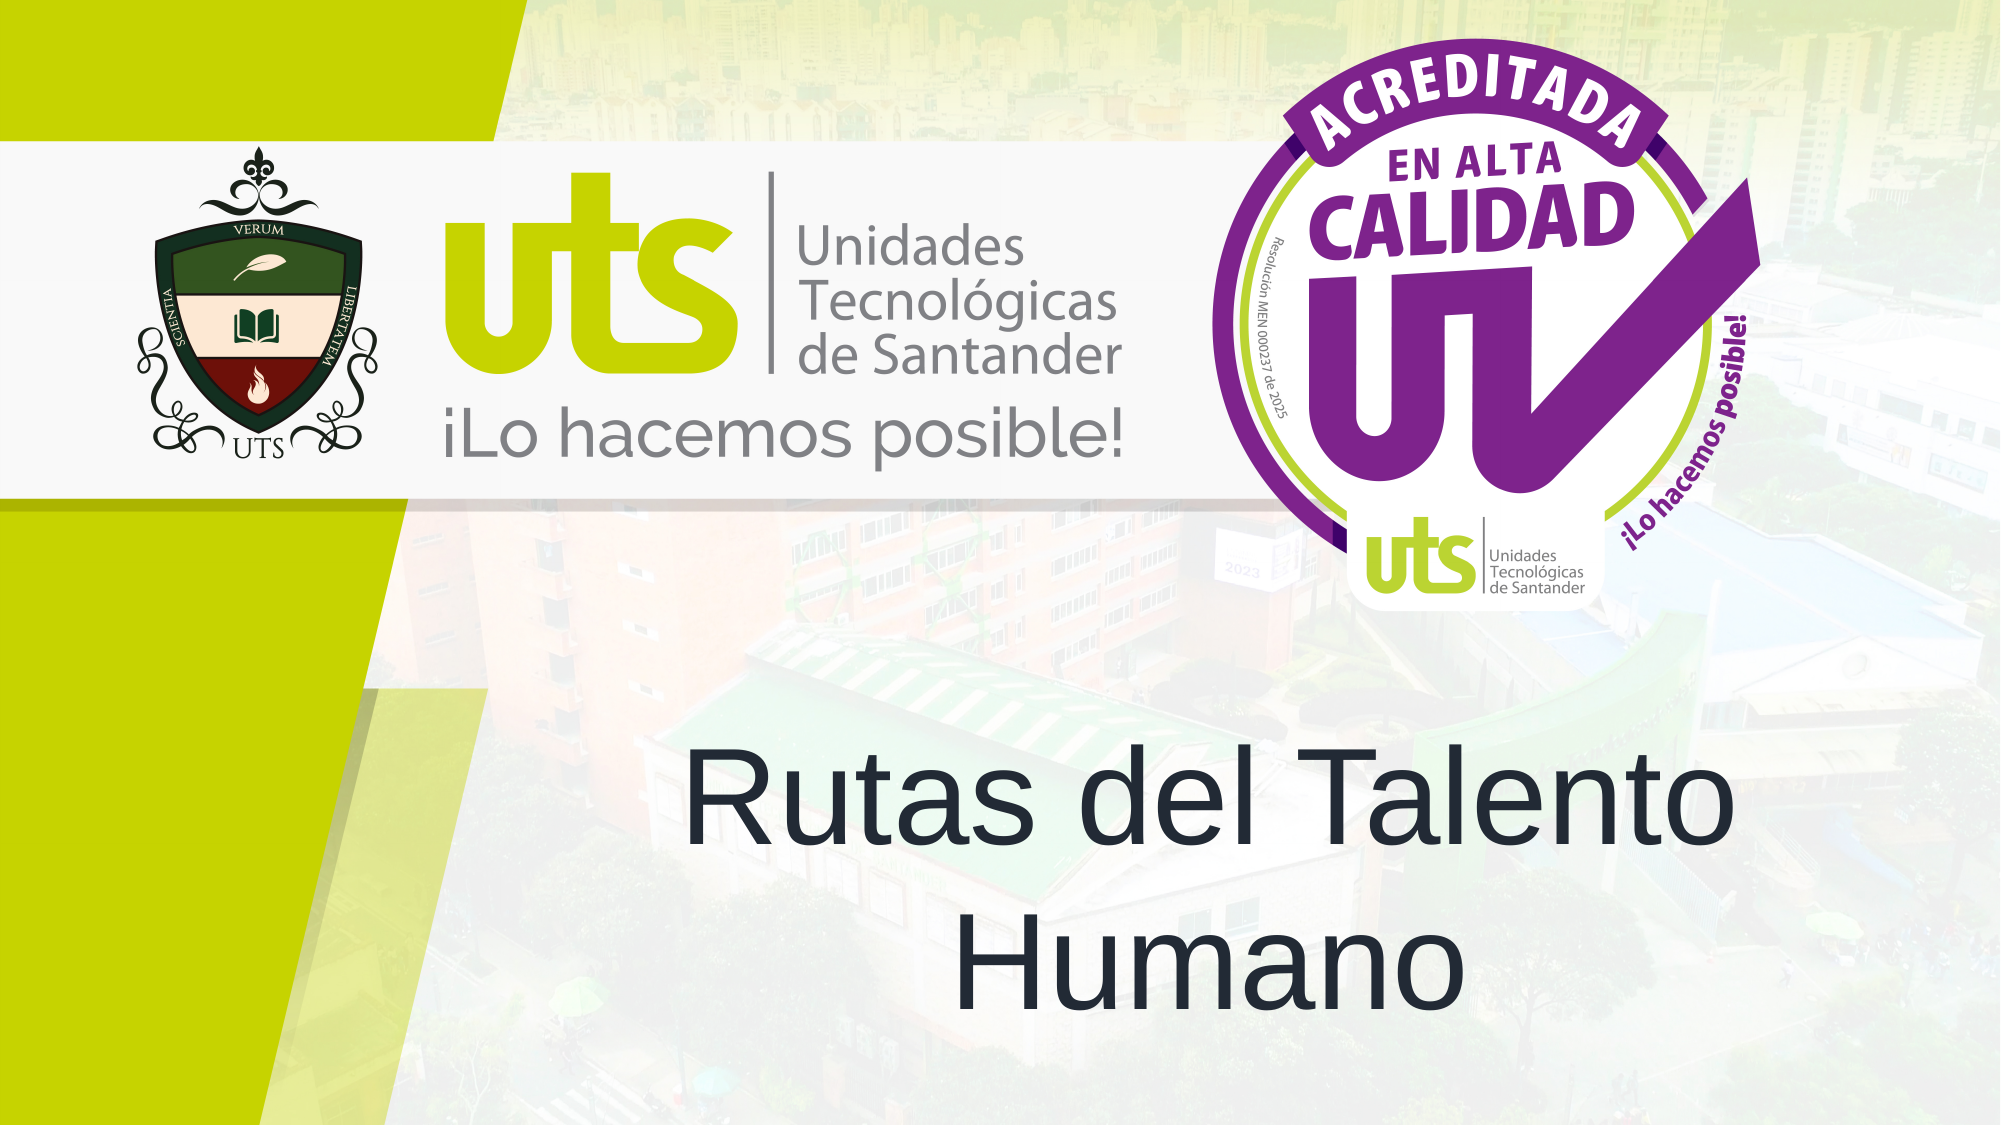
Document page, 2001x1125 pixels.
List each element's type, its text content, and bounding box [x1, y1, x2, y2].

text_box Rutas del Talento Humano [483, 699, 1936, 1045]
picture [0, 0, 2001, 1125]
